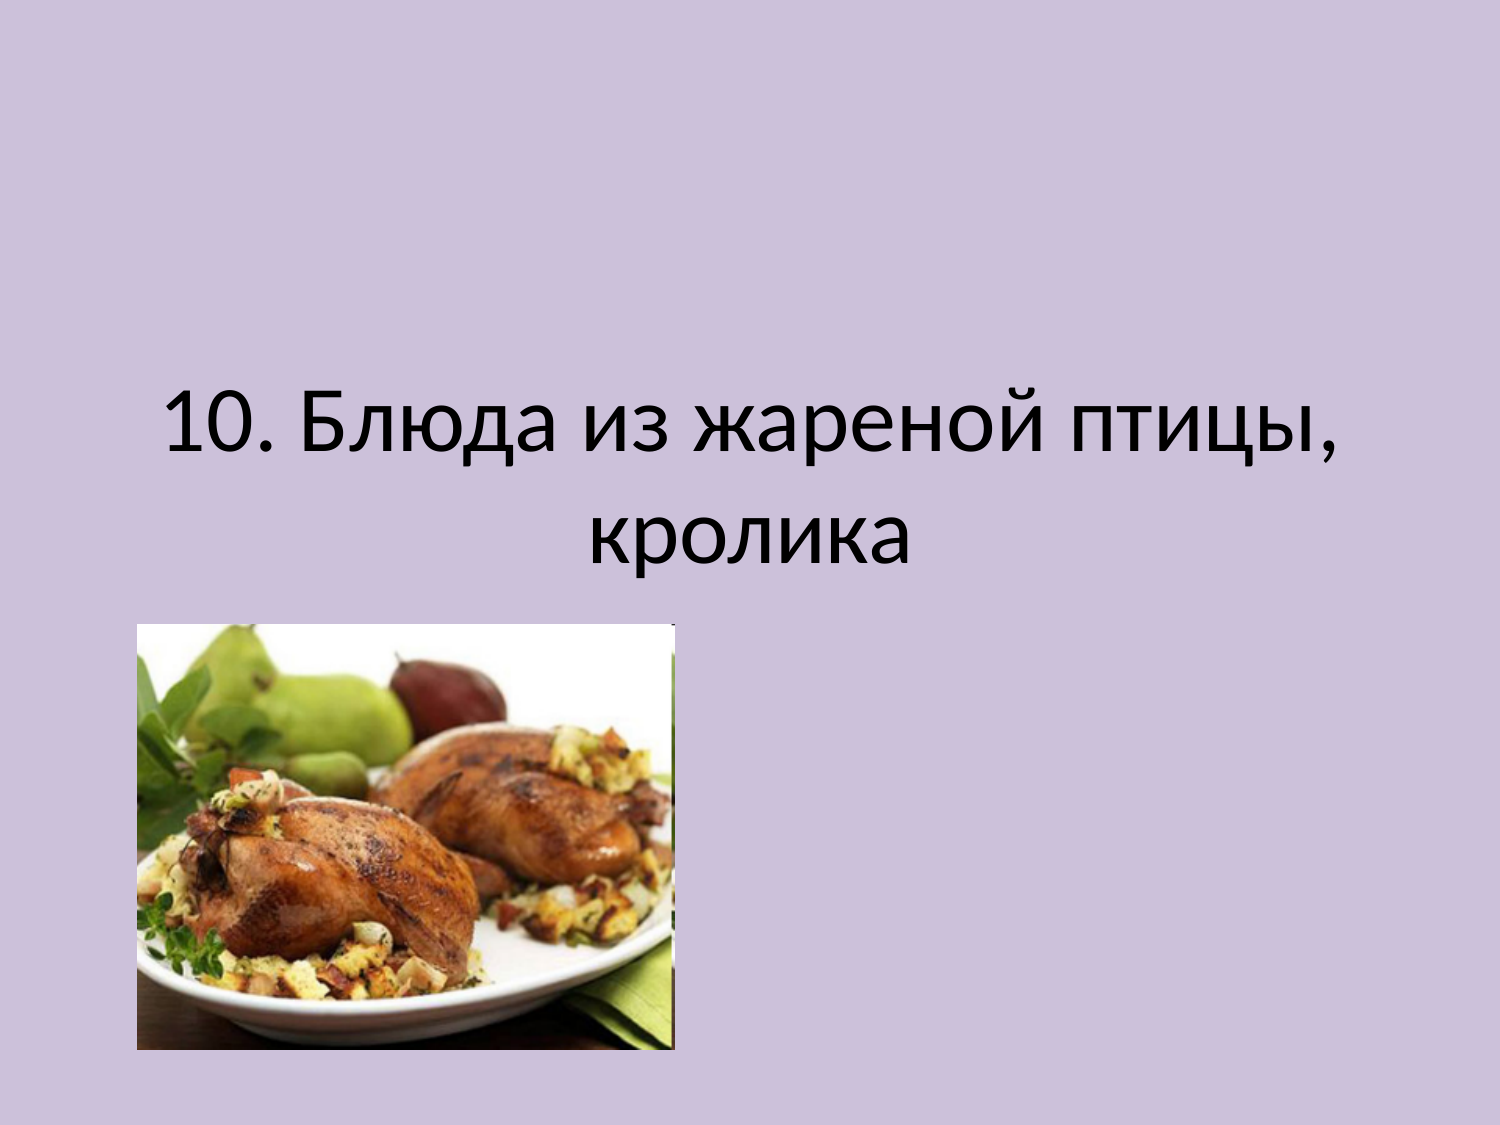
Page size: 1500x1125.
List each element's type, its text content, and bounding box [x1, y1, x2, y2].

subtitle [137, 624, 676, 1051]
title 10. Блюда из жареной птицы, кролика [112, 349, 1388, 591]
